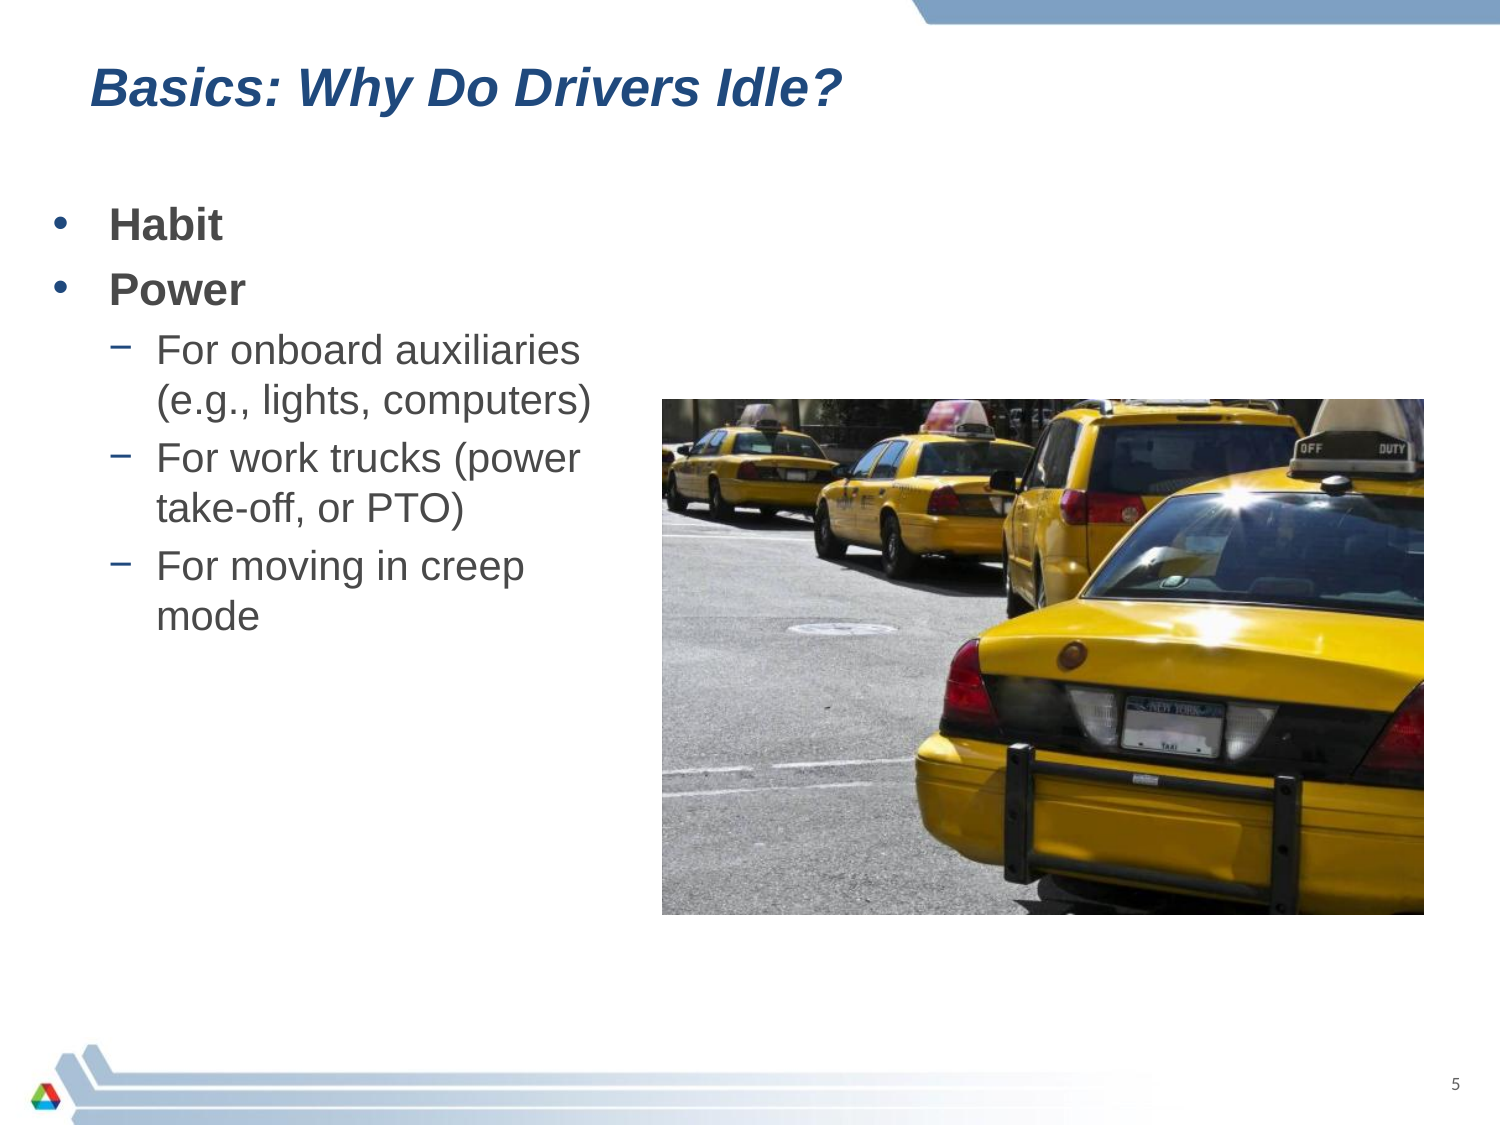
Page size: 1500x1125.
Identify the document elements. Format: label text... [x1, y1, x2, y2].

picture [0, 1037, 1500, 1125]
title Basics: Why Do Drivers Idle? [75, 45, 1425, 233]
slide_number 5 [1412, 1064, 1476, 1125]
picture [0, 0, 1500, 26]
picture [661, 399, 1424, 915]
list Habit Power For onboard auxiliaries (e.g., lights, computers) For work trucks (power take-off, or PTO) For moving in creep mode [37, 187, 644, 944]
